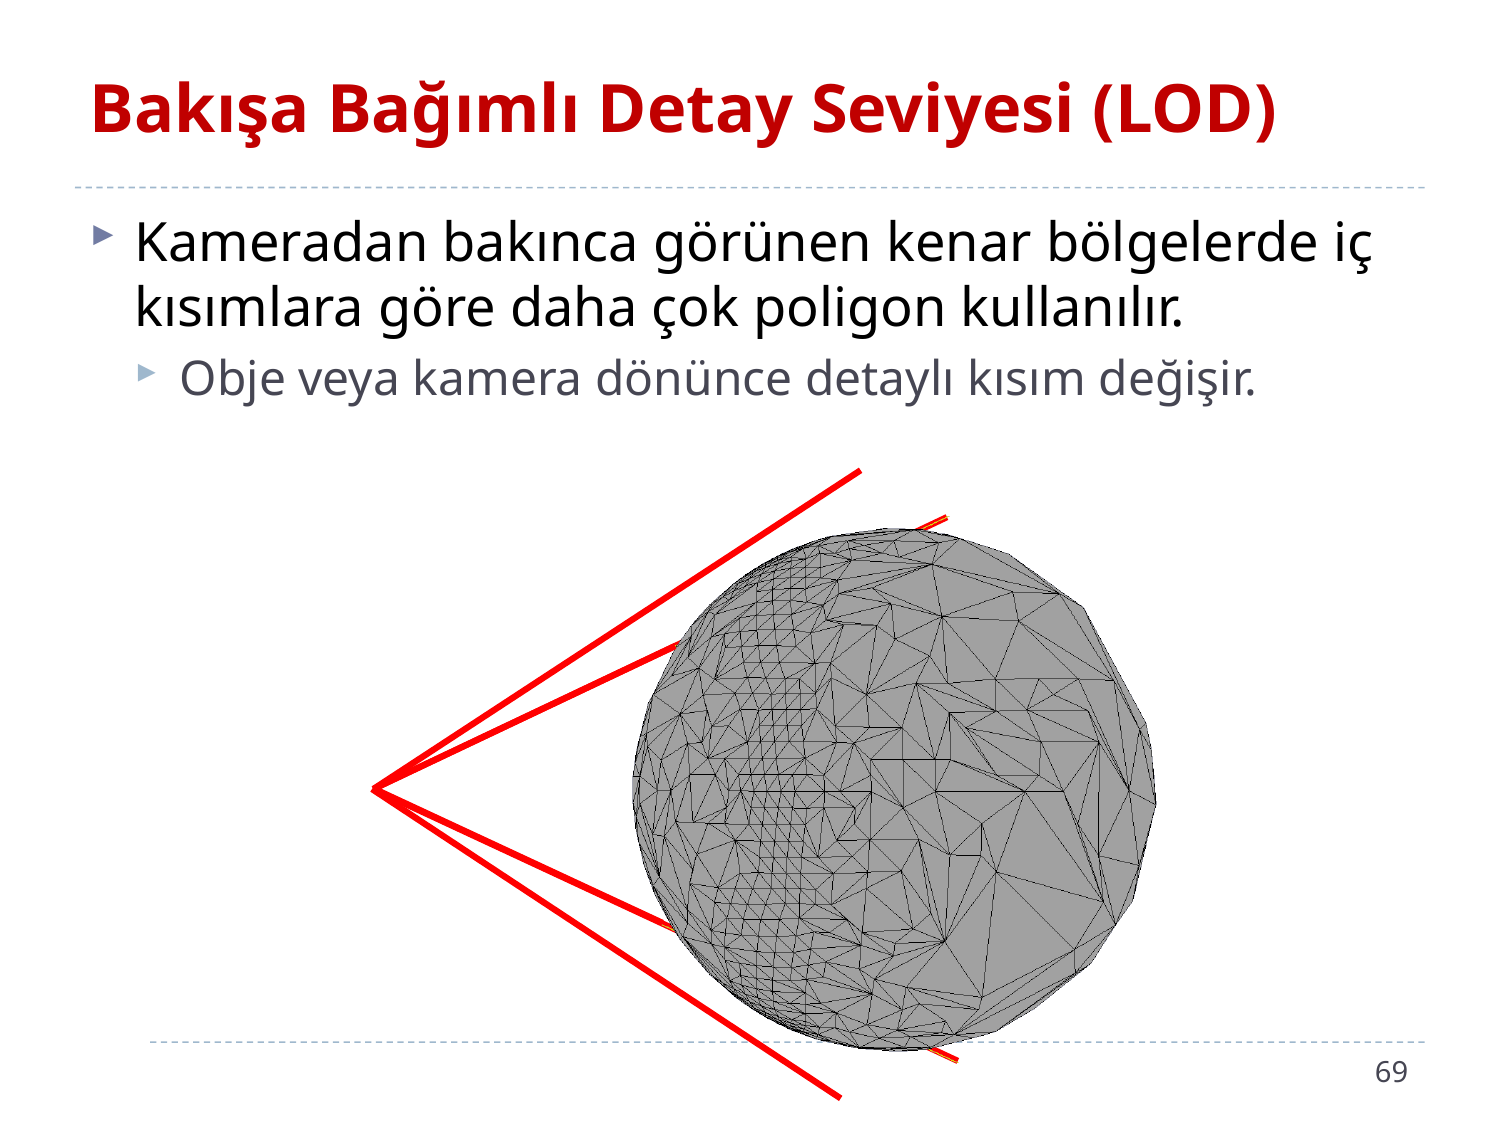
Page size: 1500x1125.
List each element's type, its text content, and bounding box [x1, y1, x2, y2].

list Kameradan bakınca görünen kenar bölgelerde iç kısımlara göre daha çok poligon kullanılır. Obje veya kamera dönünce detaylı kısım değişir. [75, 200, 1425, 1010]
slide_number 69 [1074, 1045, 1424, 1106]
picture [624, 516, 1163, 1063]
title Bakışa Bağımlı Detay Seviyesi (LOD) [75, 24, 1425, 188]
